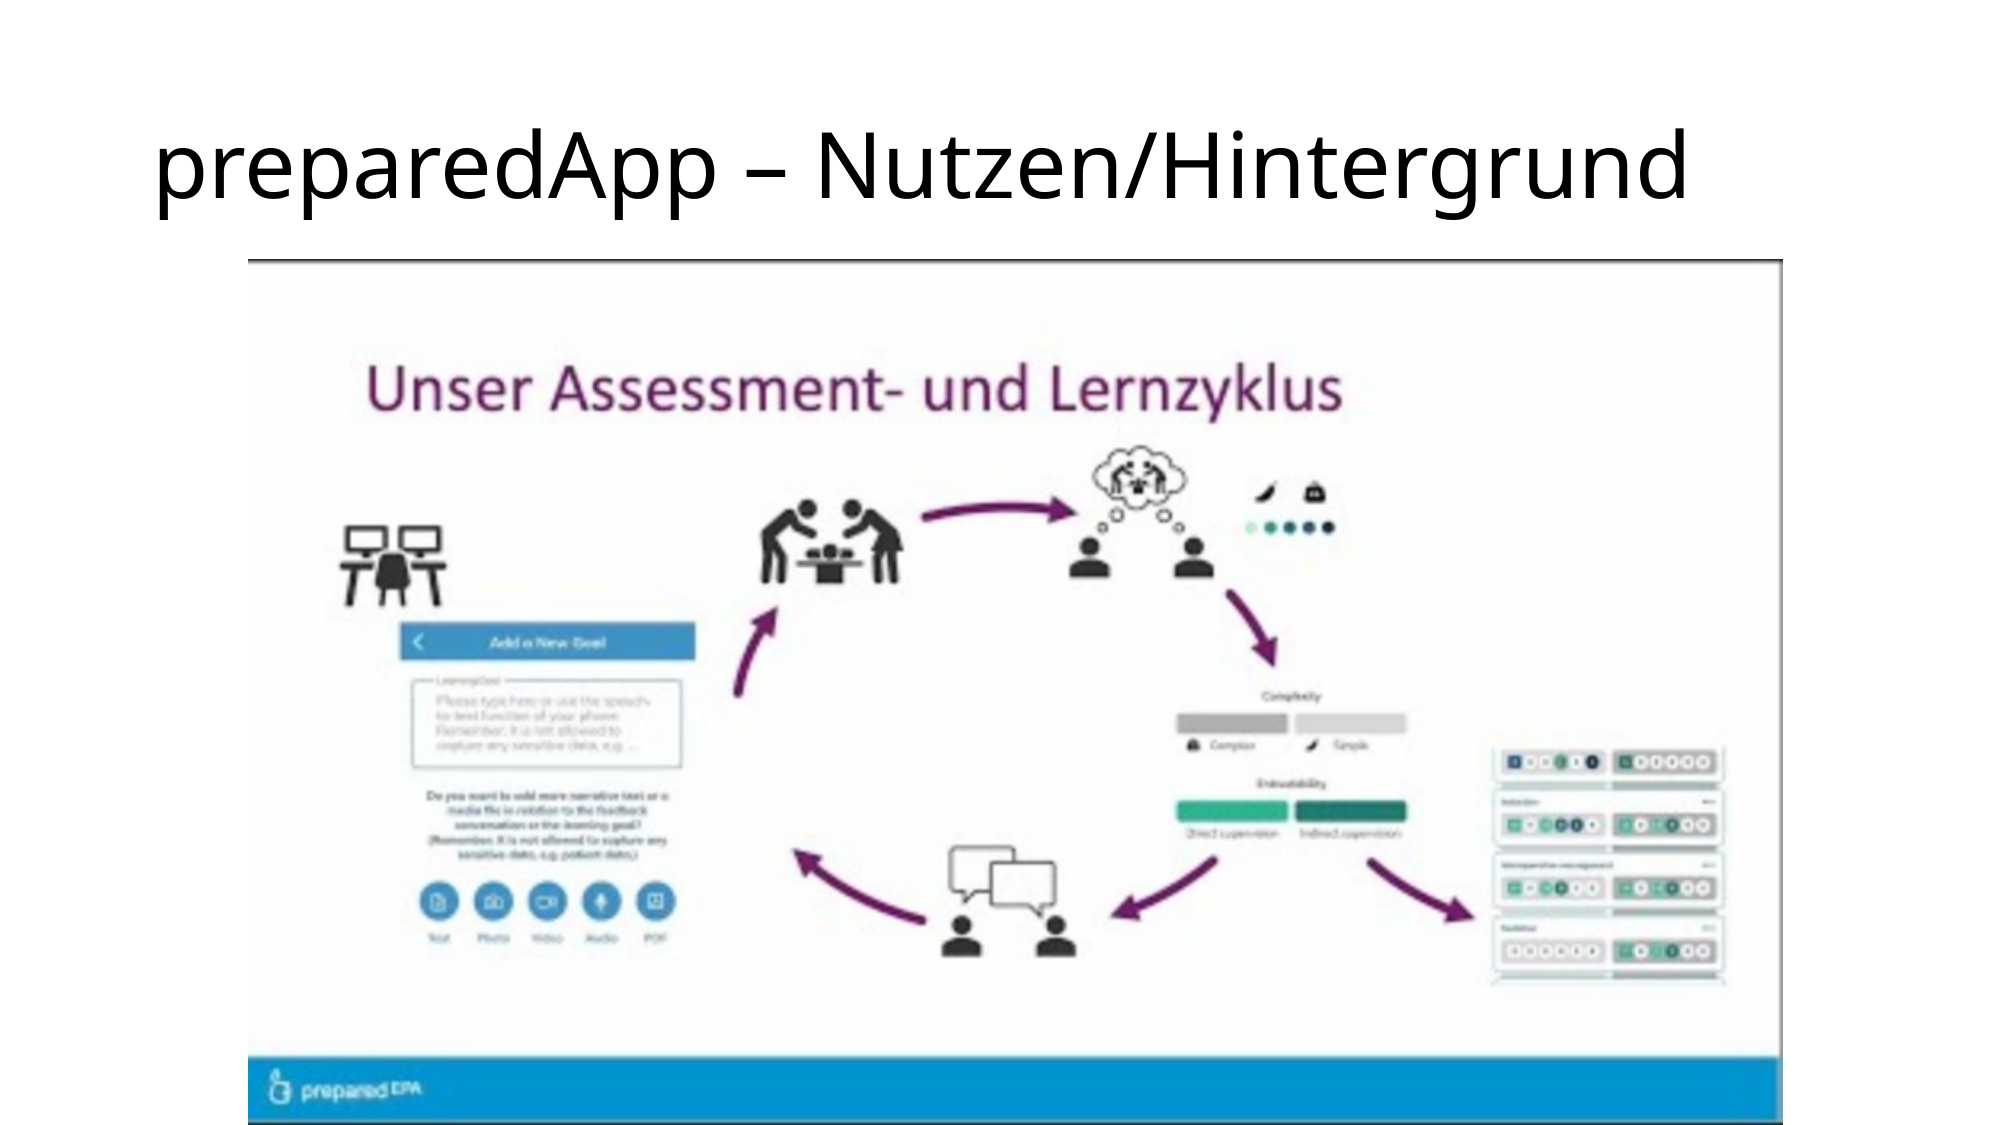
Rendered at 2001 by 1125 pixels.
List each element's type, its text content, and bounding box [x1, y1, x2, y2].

title preparedApp – Nutzen/Hintergrund [137, 59, 1863, 278]
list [247, 258, 1784, 1125]
